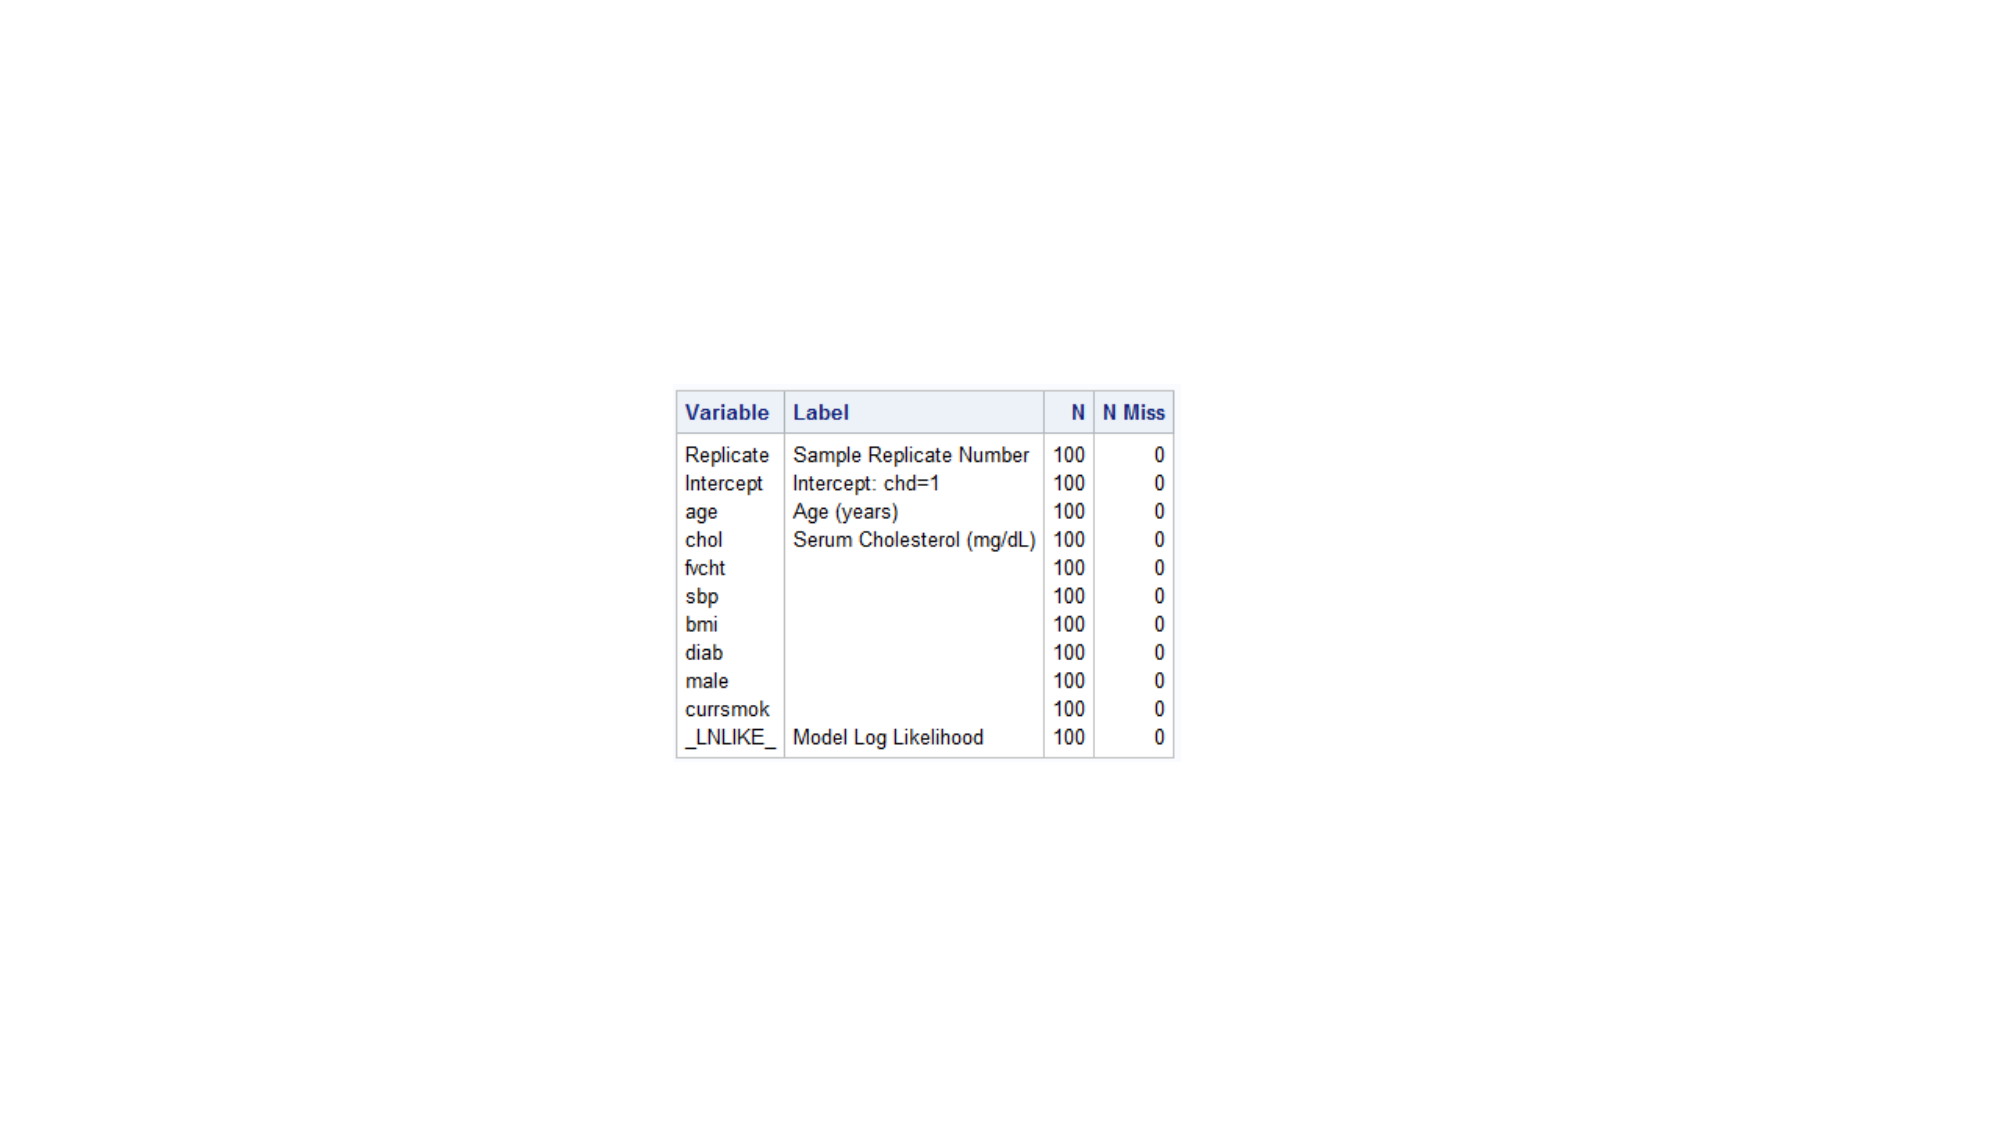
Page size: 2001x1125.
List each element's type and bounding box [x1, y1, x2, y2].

picture [673, 384, 1181, 762]
